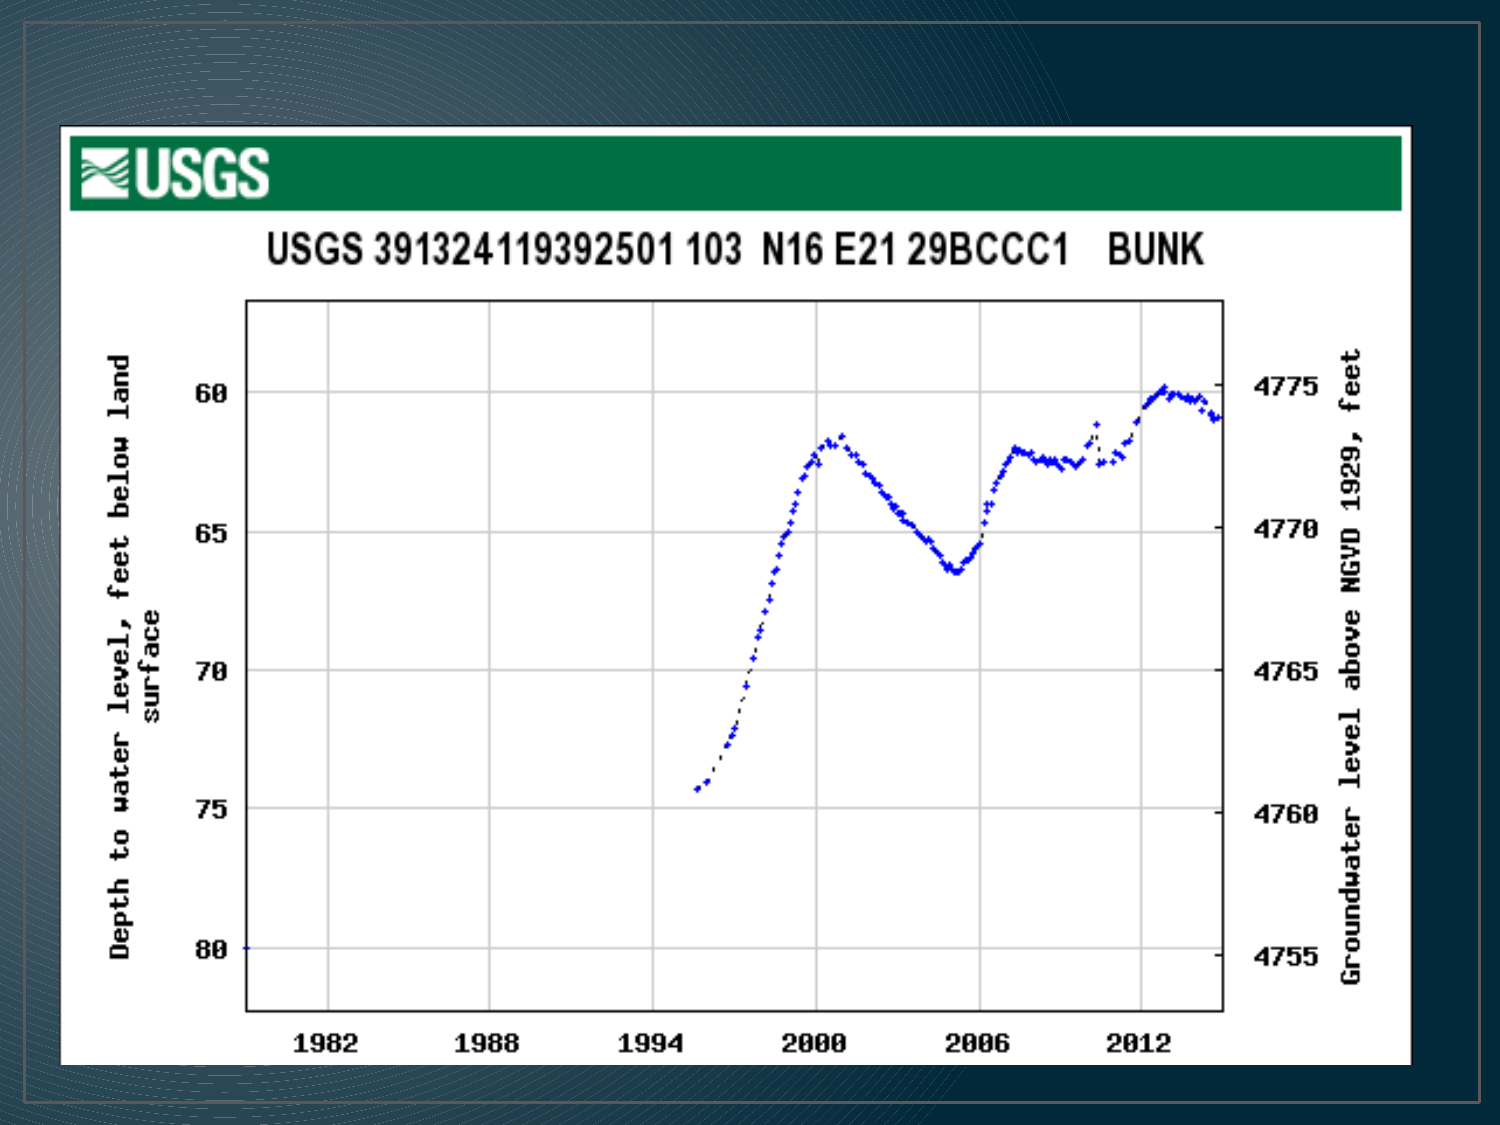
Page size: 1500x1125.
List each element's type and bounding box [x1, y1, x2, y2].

picture [59, 119, 1412, 1065]
picture [913, 1071, 929, 1081]
